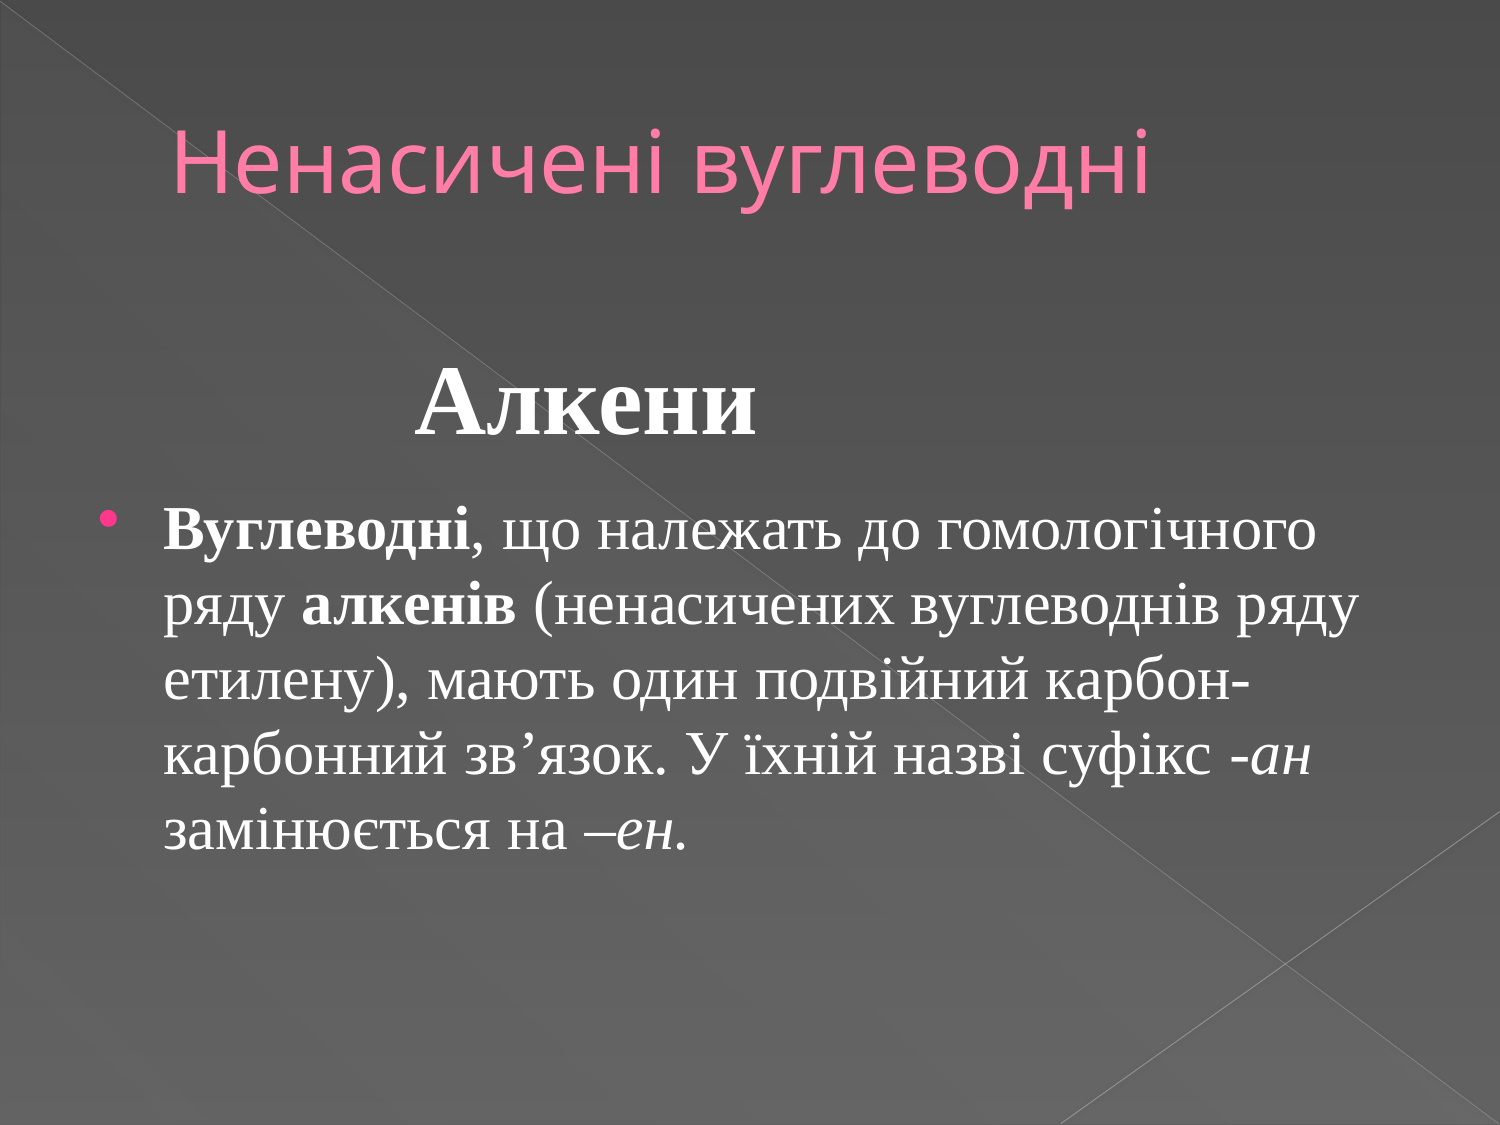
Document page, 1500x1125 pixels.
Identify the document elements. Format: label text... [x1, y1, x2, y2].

list Алкени Вуглеводні, що належать до гомологічного ряду алкенів (ненасичених вуглеводнів ряду етилену), мають один подвійний карбон-карбонний зв’язок. У їхній назві суфікс -ан замінюється на –ен. [75, 308, 1425, 1059]
title Ненасичені вуглеводні [75, 43, 1425, 274]
